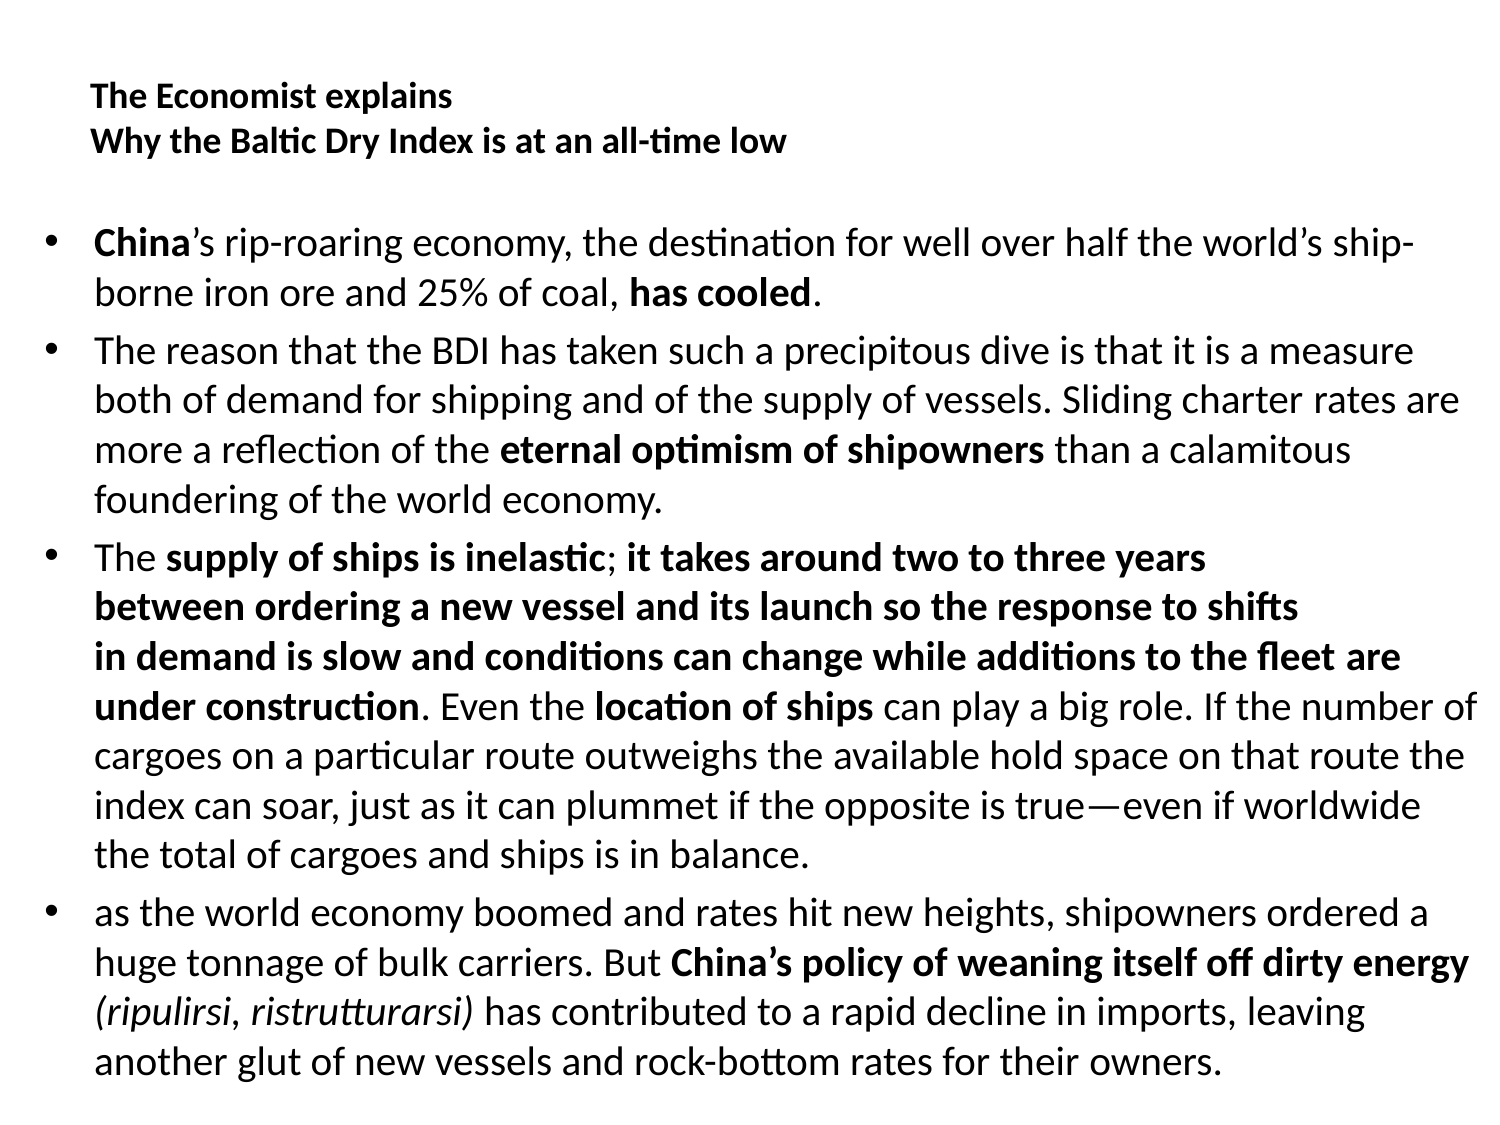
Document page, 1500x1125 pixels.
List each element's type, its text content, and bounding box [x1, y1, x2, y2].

list China’s rip-roaring economy, the destination for well over half the world’s ship-borne iron ore and 25% of coal, has cooled. The reason that the BDI has taken such a precipitous dive is that it is a measure both of demand for shipping and of the supply of vessels. Sliding charter rates are more a reflection of the eternal optimism of shipowners than a calamitous foundering of the world economy. The supply of ships is inelastic; it takes around two to three years between ordering a new vessel and its launch so the response to shifts in demand is slow and conditions can change while additions to the fleet are under construction. Even the location of ships can play a big role. If the number of cargoes on a particular route outweighs the available hold space on that route the index can soar, just as it can plummet if the opposite is true—even if worldwide the total of cargoes and ships is in balance. as the world economy boomed and rates hit new heights, shipowners ordered a huge tonnage of bulk carriers. But China’s policy of weaning itself off dirty energy (ripulirsi, ristrutturarsi) has contributed to a rapid decline in imports, leaving another glut of new vessels and rock-bottom rates for their owners. [29, 208, 1500, 1125]
title The Economist explains Why the Baltic Dry Index is at an all-time low [75, 45, 1425, 208]
